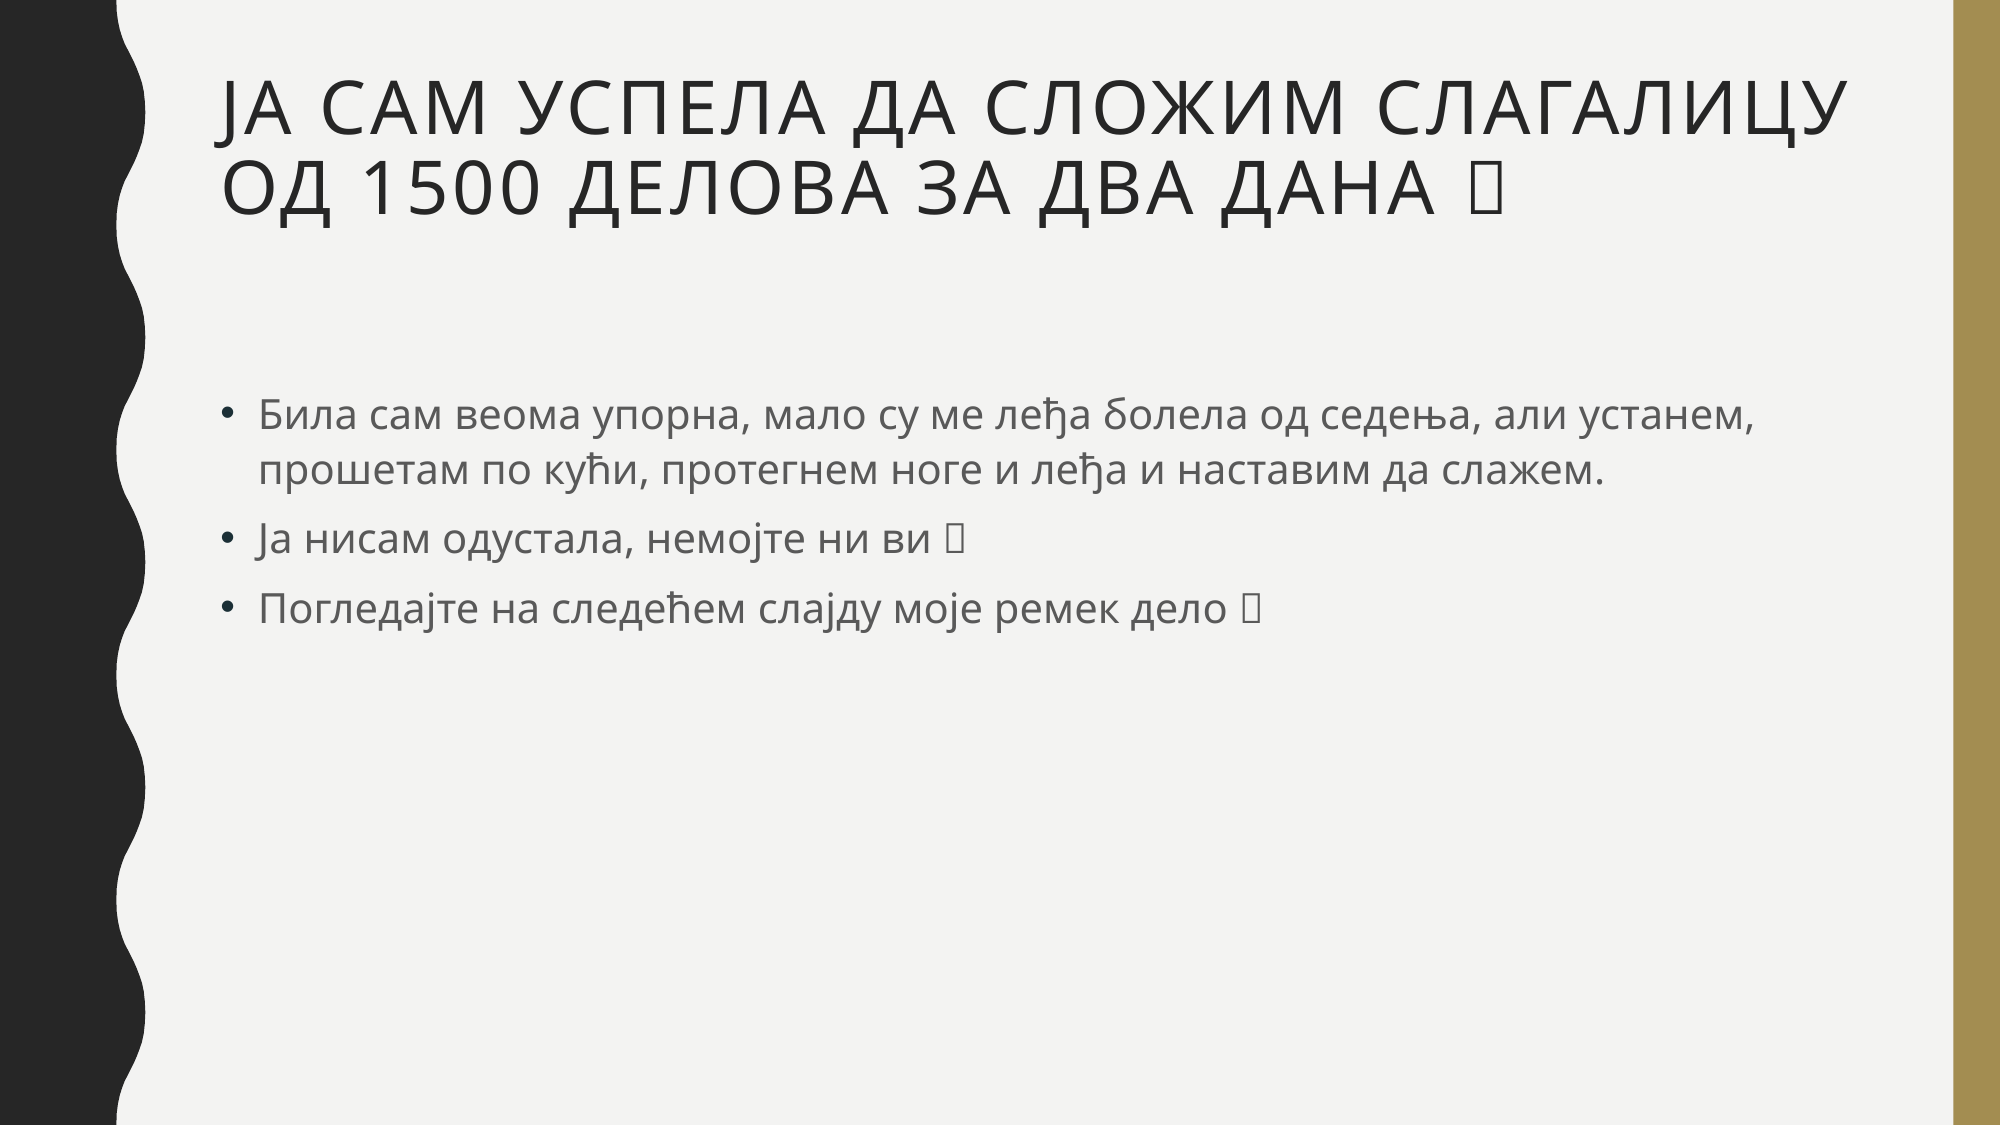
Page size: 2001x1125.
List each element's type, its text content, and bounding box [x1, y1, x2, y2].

list Била сам веома упорна, мало су ме леђа болела од седења, али устанем, прошетам по кући, протегнем ноге и леђа и наставим да слажем. Ја нисам одустала, немојте ни ви  Погледајте на следећем слајду моје ремек дело  [205, 375, 1875, 965]
title Ја сам успела да сложим слагалицу од 1500 делова за два дана  [205, 62, 1875, 308]
